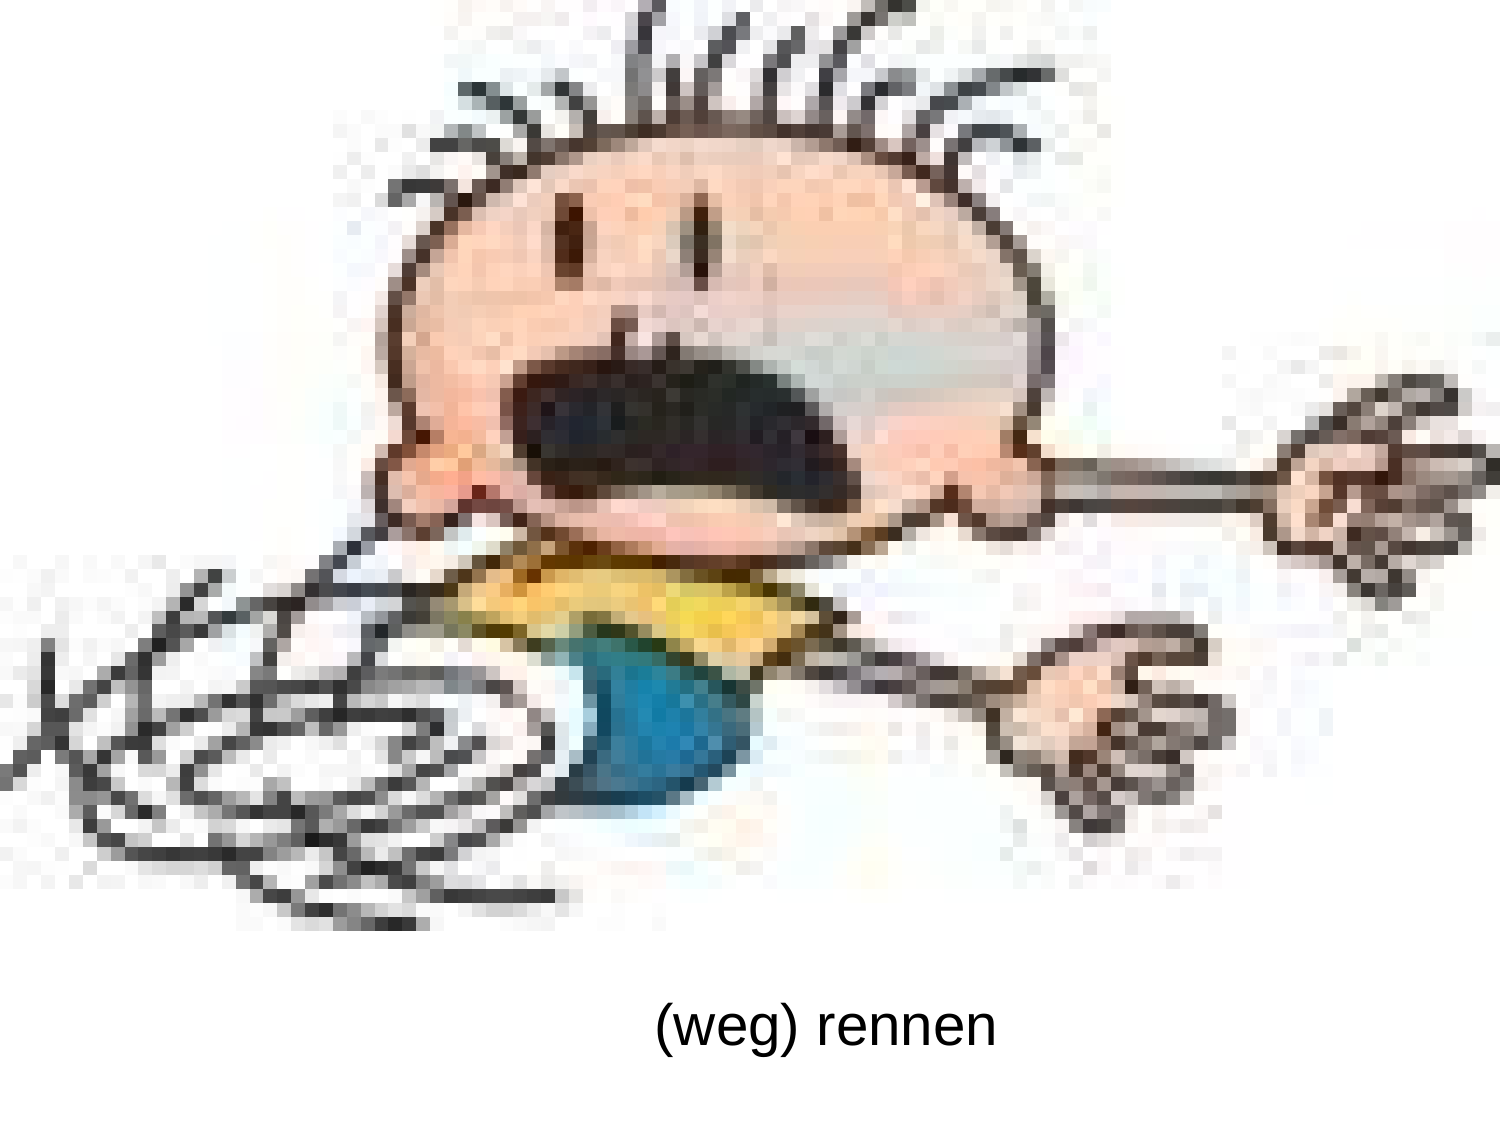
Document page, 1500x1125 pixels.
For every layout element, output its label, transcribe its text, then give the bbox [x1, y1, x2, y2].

picture [0, 0, 1500, 931]
title (weg) rennen [513, 963, 1141, 1081]
